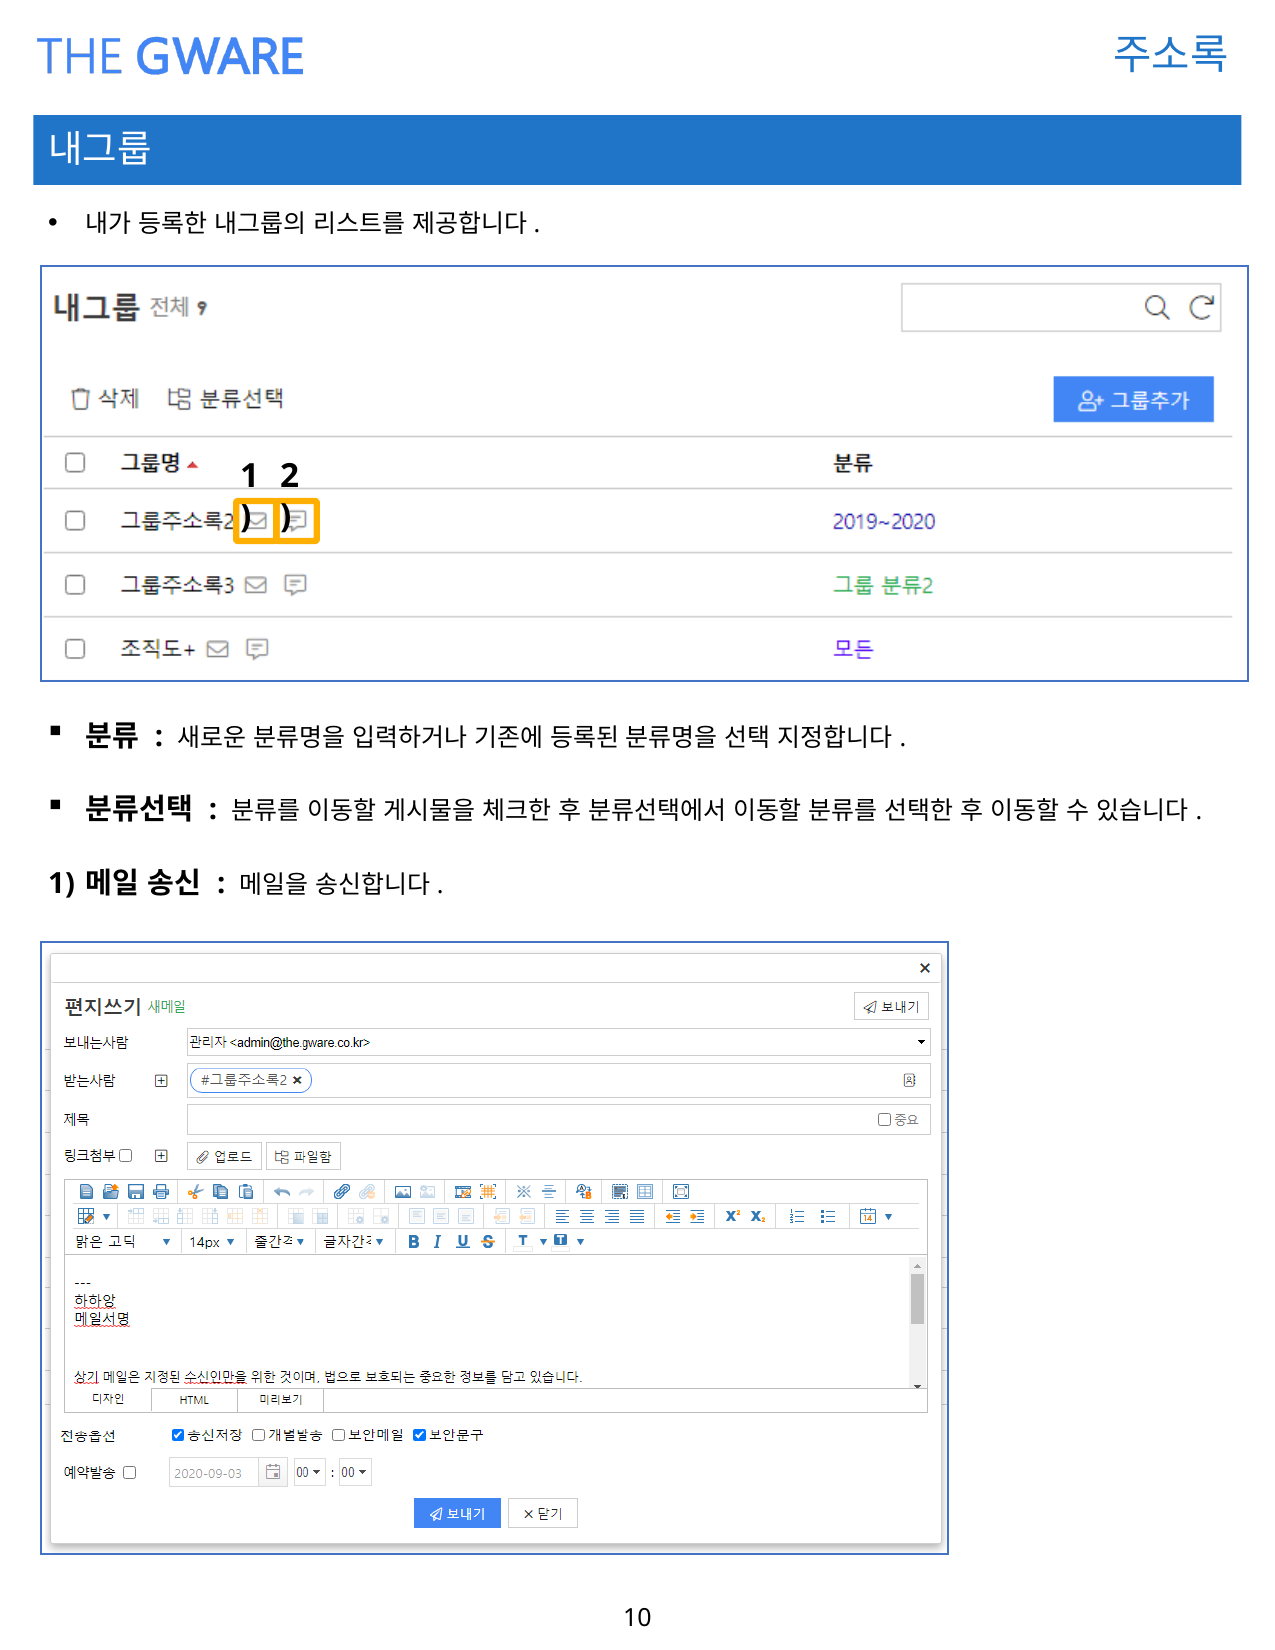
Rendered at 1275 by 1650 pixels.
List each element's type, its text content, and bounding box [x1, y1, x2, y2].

text_box [1234, 265, 1249, 682]
picture [45, 947, 949, 1554]
text_box 내가 등록한 내그룹의 리스트를 제공합니다. [33, 184, 1242, 255]
picture [37, 36, 303, 75]
text_box 분류 : 새로운 분류명을 입력하거나 기존에 등록된 분류명을 선택 지정합니다. 분류선택 : 분류를 이동할 게시물을 체크한 후 분류선택에서 이동할 분류를 선택한 후 이동할 수 있습니다. 메일 송신 : 메일을 송신합니다. [33, 692, 1242, 942]
text_box 내그룹 [33, 115, 1242, 184]
picture [41, 265, 1234, 685]
text_box [40, 941, 949, 1555]
